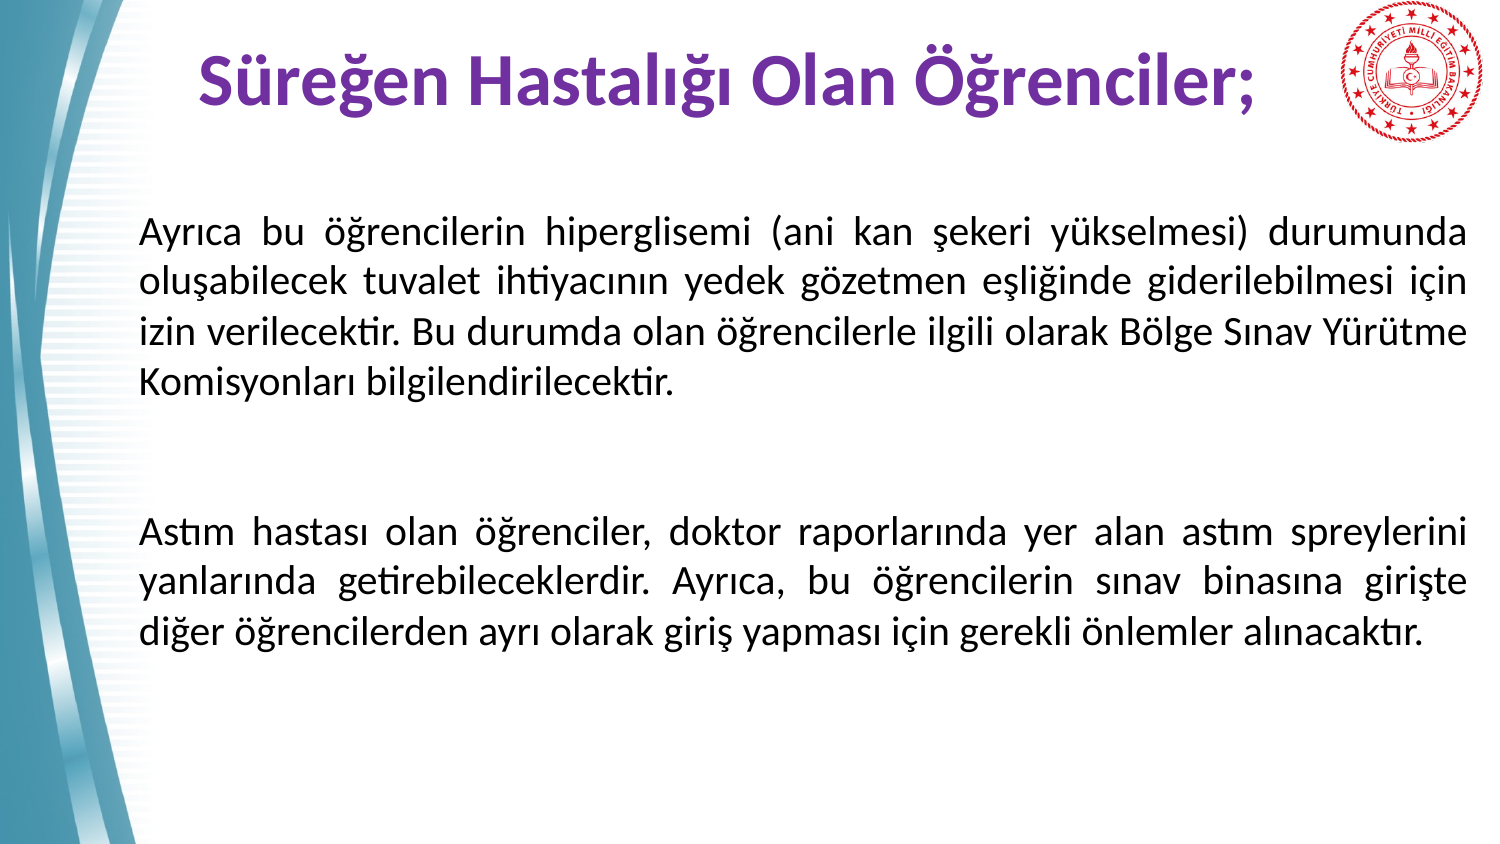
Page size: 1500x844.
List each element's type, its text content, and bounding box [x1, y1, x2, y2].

picture [0, 0, 916, 844]
title Süreğen Hastalığı Olan Öğrenciler; [101, 5, 1356, 146]
picture [1340, 0, 1483, 143]
text_box Ayrıca bu öğrencilerin hiperglisemi (ani kan şekeri yükselmesi) durumunda oluşabilecek tuvalet ihtiyacının yedek gözetmen eşliğinde giderilebilmesi için izin verilecektir. Bu durumda olan öğrencilerle ilgili olarak Bölge Sınav Yürütme Komisyonları bilgilendirilecektir. Astım hastası olan öğrenciler, doktor raporlarında yer alan astım spreylerini yanlarında getirebileceklerdir. Ayrıca, bu öğrencilerin sınav binasına girişte diğer öğrencilerden ayrı olarak giriş yapması için gerekli önlemler alınacaktır. [123, 145, 1484, 827]
